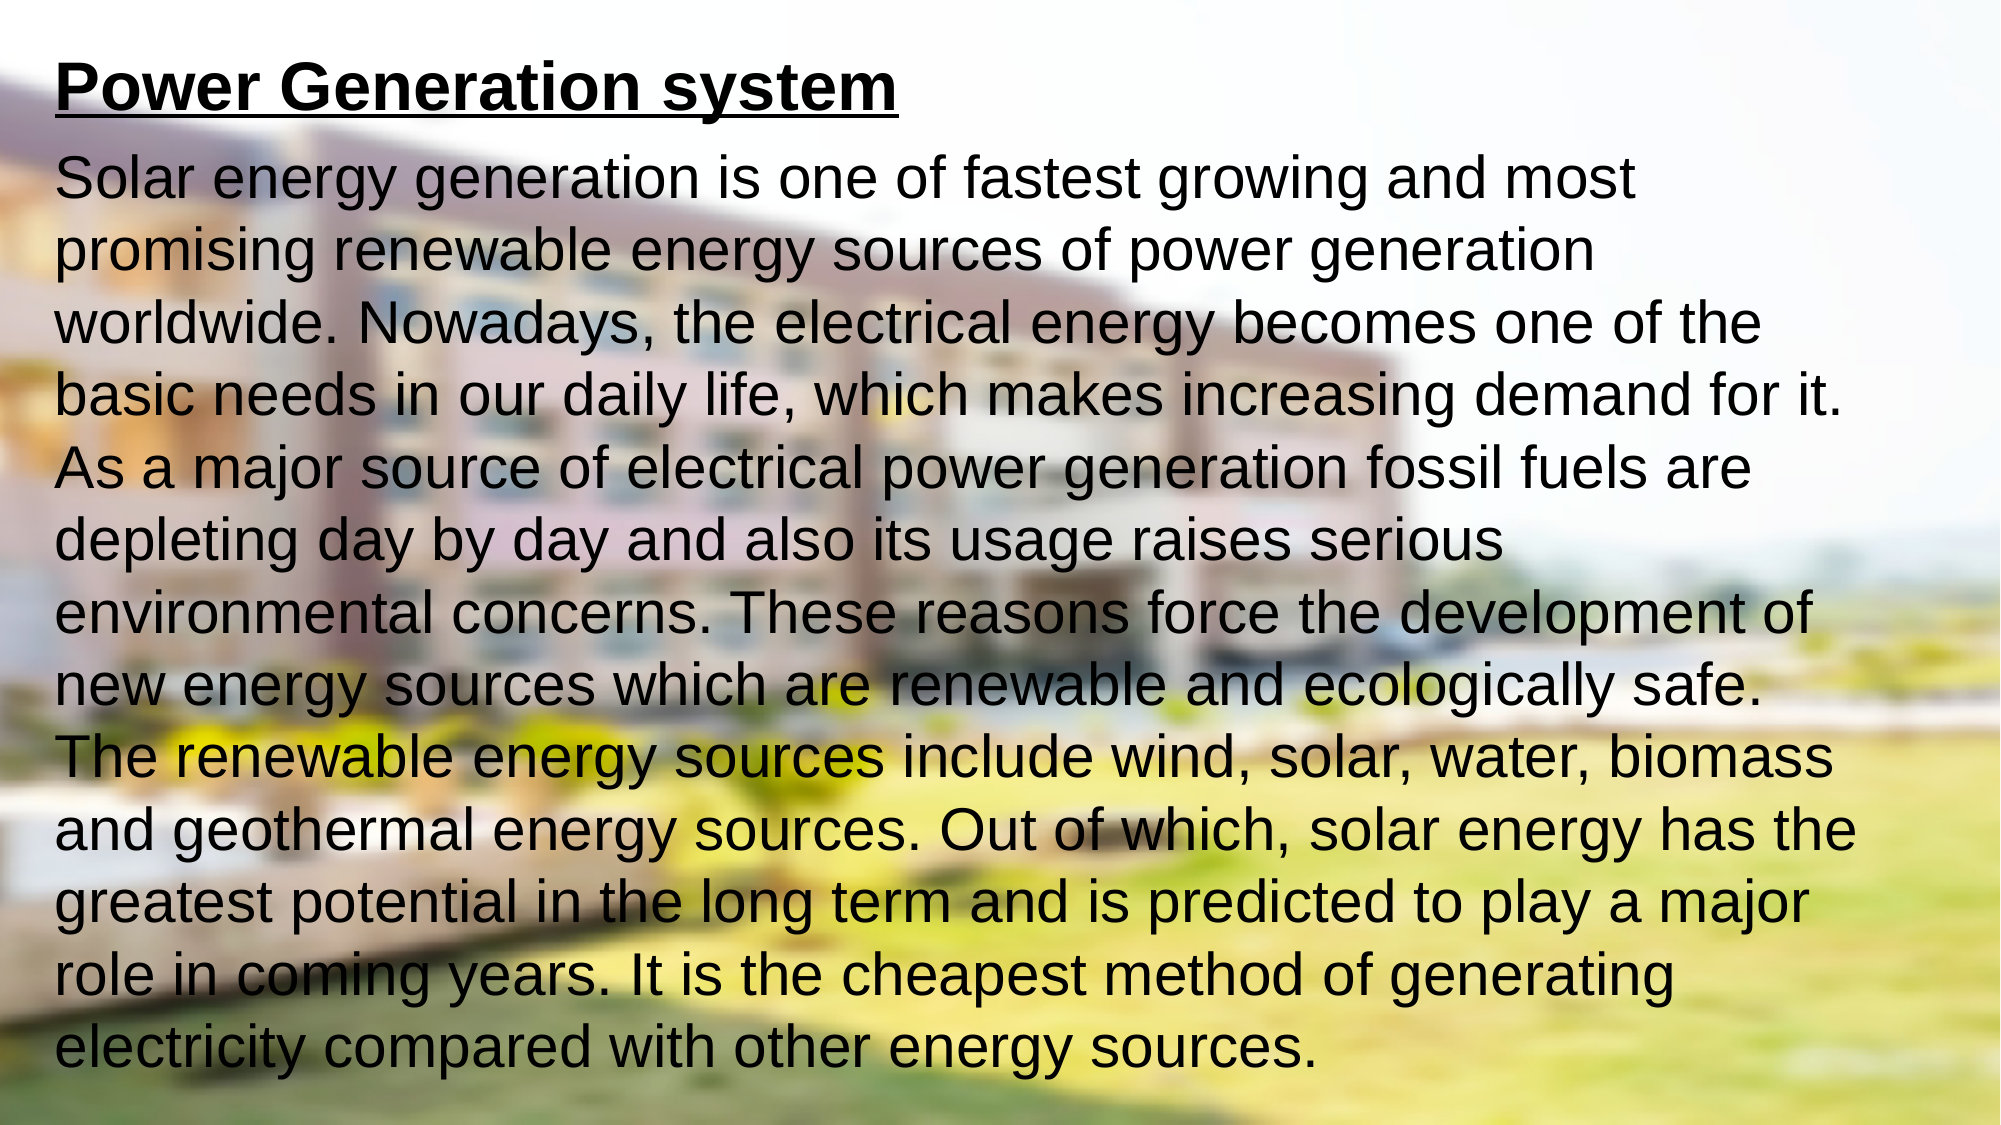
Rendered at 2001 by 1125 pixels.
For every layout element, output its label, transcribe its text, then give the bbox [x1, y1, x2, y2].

picture [0, 0, 2001, 1125]
text_box Power Generation system [39, 34, 940, 130]
text_box Solar energy generation is one of fastest growing and most promising renewable energy sources of power generation worldwide. Nowadays, the electrical energy becomes one of the basic needs in our daily life, which makes increasing demand for it. As a major source of electrical power generation fossil fuels are depleting day by day and also its usage raises serious environmental concerns. These reasons force the development of new energy sources which are renewable and ecologically safe. The renewable energy sources include wind, solar, water, biomass and geothermal energy sources. Out of which, solar energy has the greatest potential in the long term and is predicted to play a major role in coming years. It is the cheapest method of generating electricity compared with other energy sources. [39, 130, 1876, 1088]
